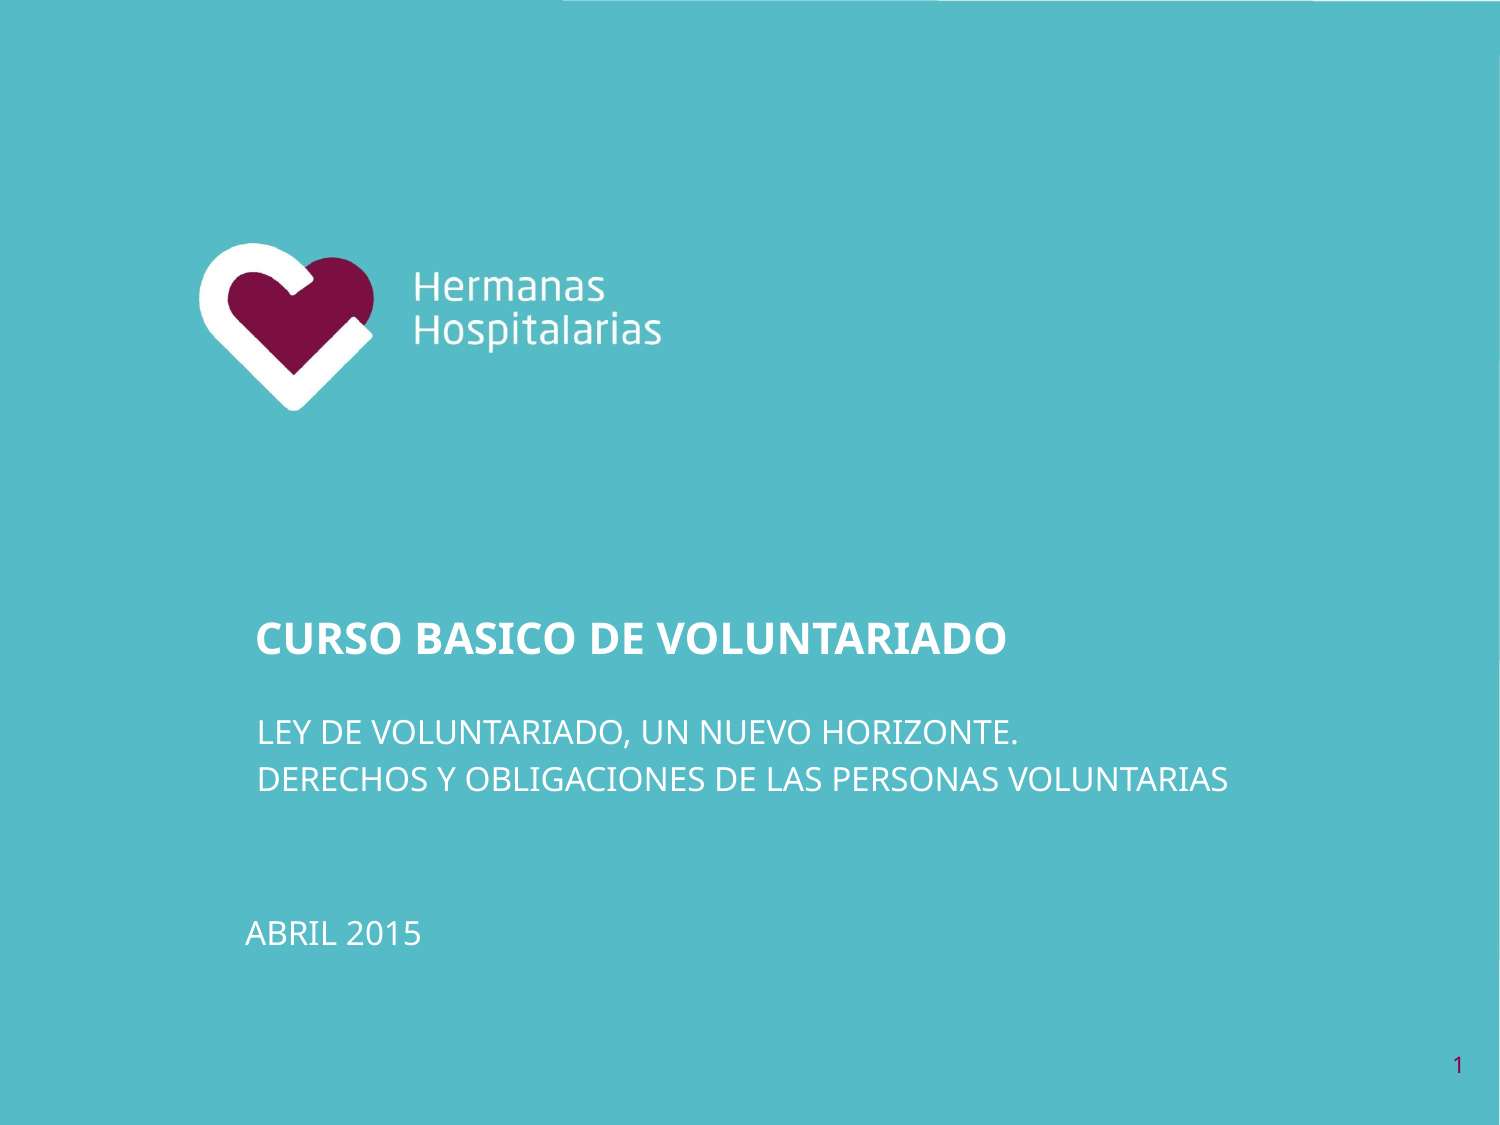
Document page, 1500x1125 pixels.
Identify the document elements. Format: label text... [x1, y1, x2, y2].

slide_number 0 [1417, 1042, 1500, 1103]
list LEY DE VOLUNTARIADO, UN NUEVO HORIZONTE. DERECHOS Y OBLIGACIONES DE LAS PERSONAS VOLUNTARIAS [206, 704, 1353, 764]
picture [0, 0, 1500, 1125]
list ABRIL 2015 [230, 905, 703, 965]
title CURSO BASICO DE VOLUNTARIADO [239, 602, 1386, 673]
